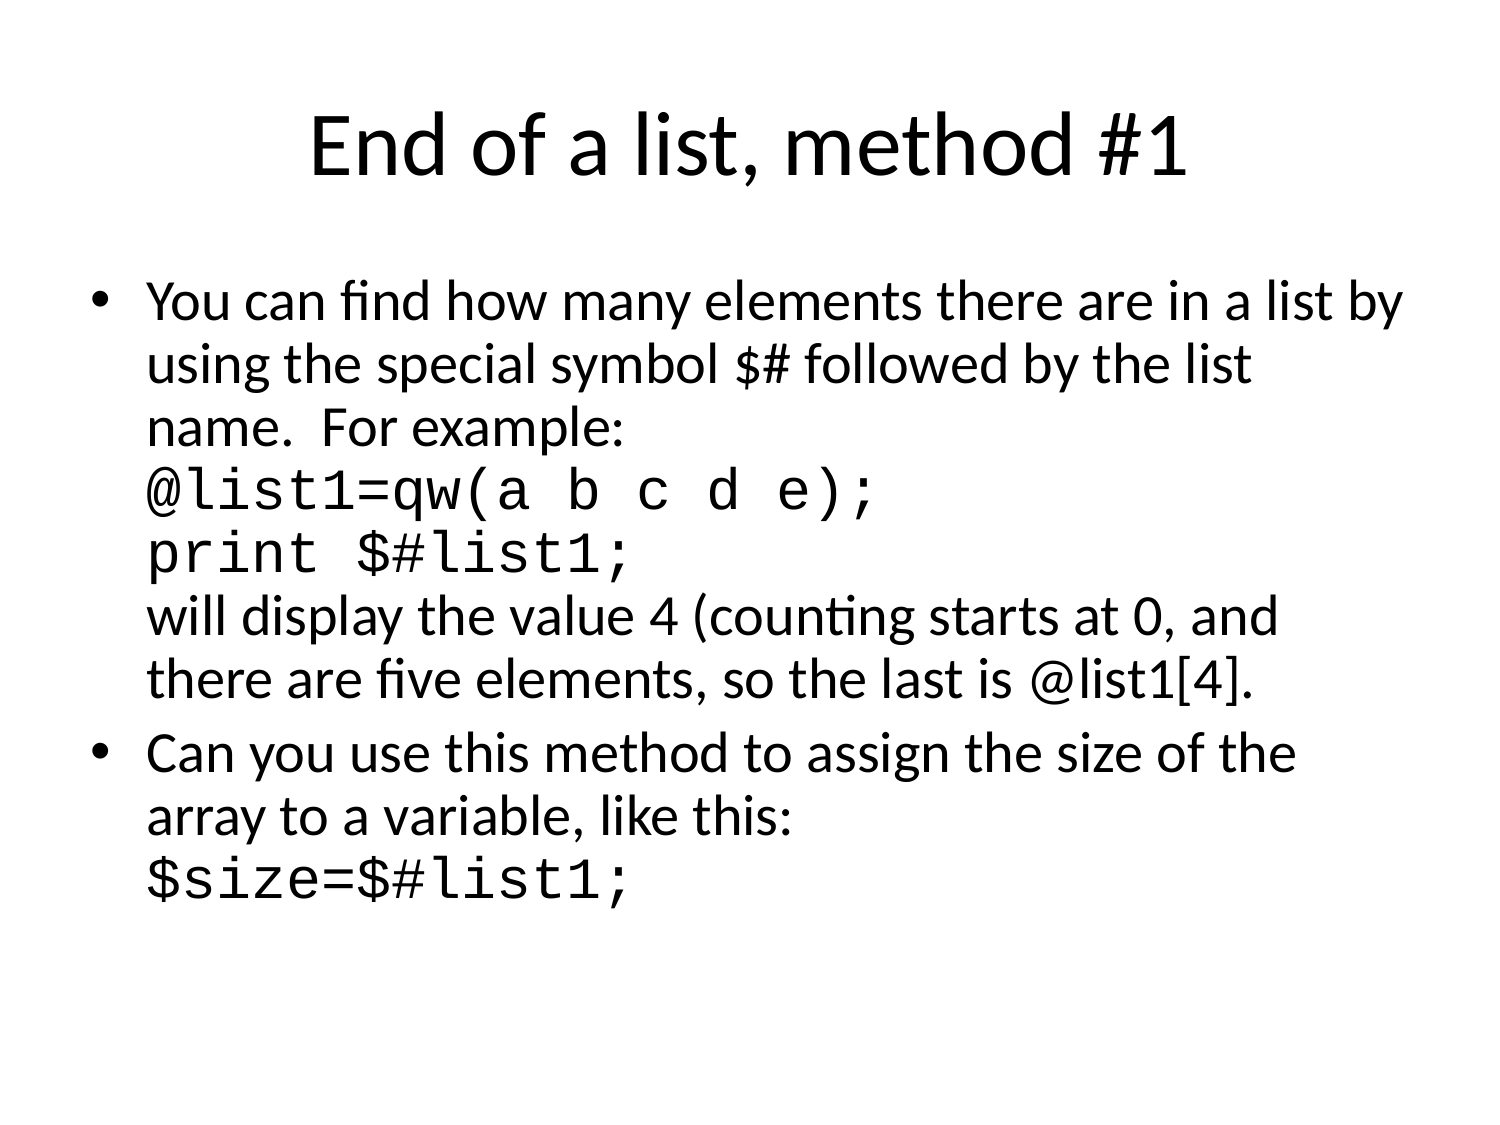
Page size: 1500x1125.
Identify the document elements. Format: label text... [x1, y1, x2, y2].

list You can find how many elements there are in a list by using the special symbol $# followed by the list name. For example: @list1=qw(a b c d e); print $#list1; will display the value 4 (counting starts at 0, and there are five elements, so the last is @list1[4]. Can you use this method to assign the size of the array to a variable, like this: $size=$#list1; [75, 262, 1425, 1005]
title End of a list, method #1 [75, 45, 1425, 233]
